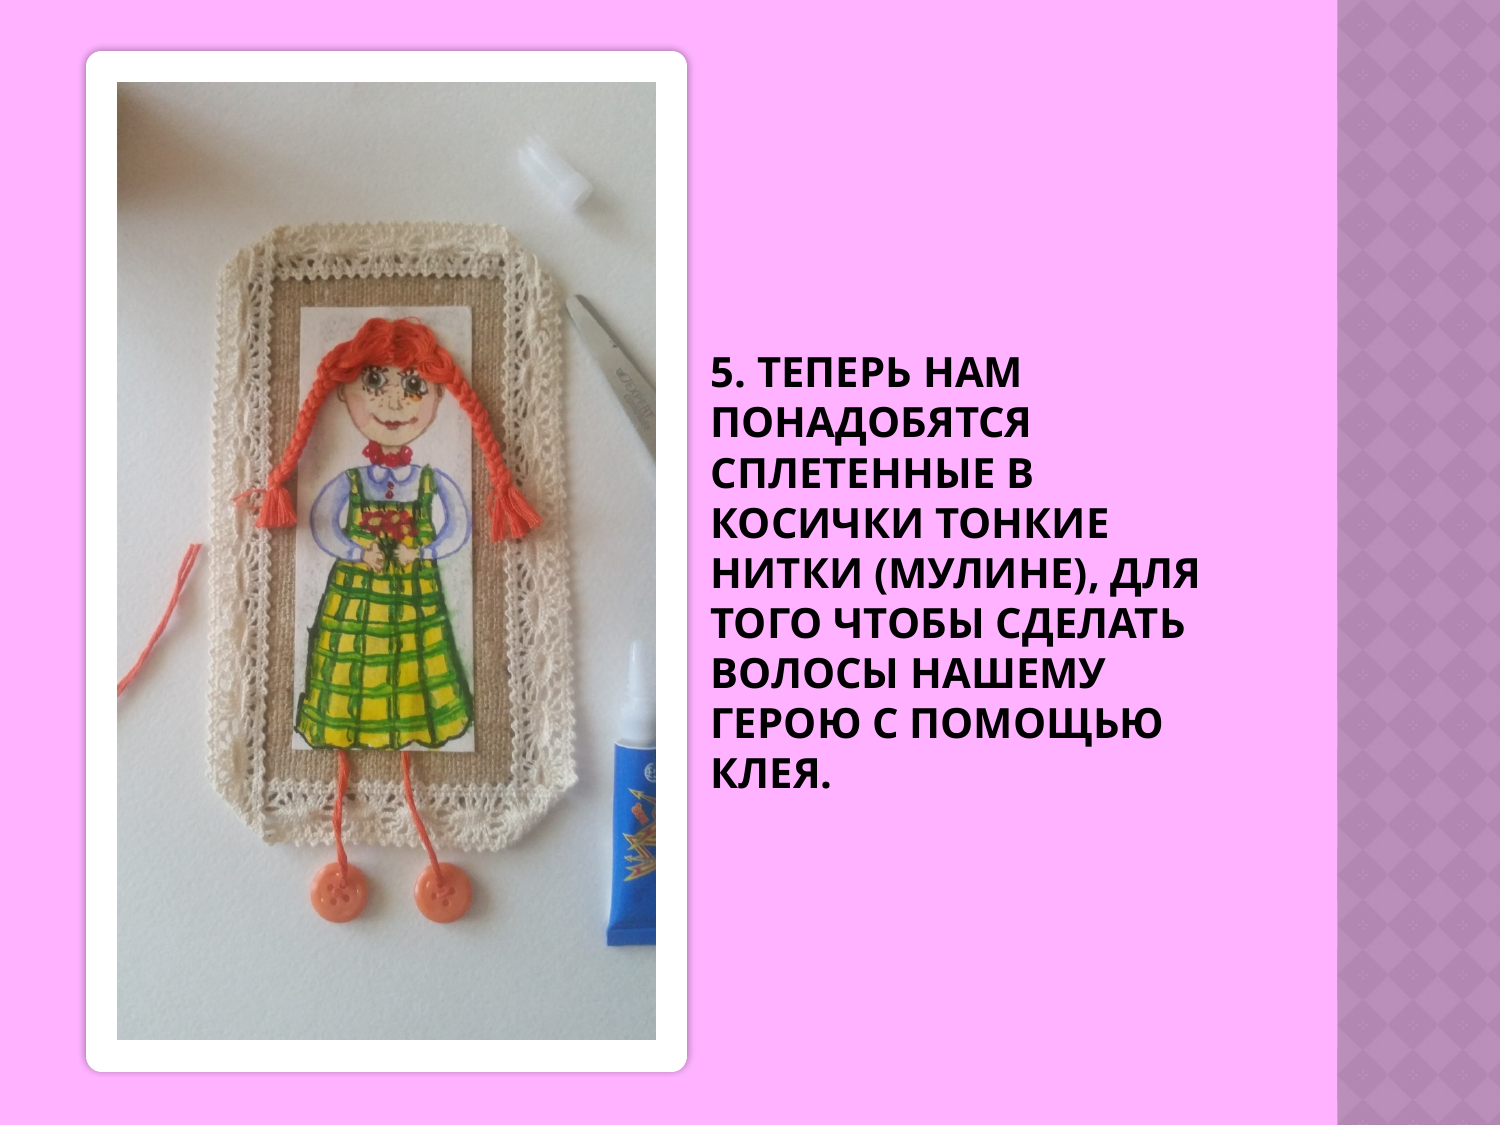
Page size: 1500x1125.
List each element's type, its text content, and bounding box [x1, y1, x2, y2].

picture [116, 81, 657, 1041]
title 5. Теперь нам понадобятся сплетенные в косички тонкие нитки (мулине), для того чтобы сделать волосы нашему герою с помощью клея. [703, 82, 1216, 797]
